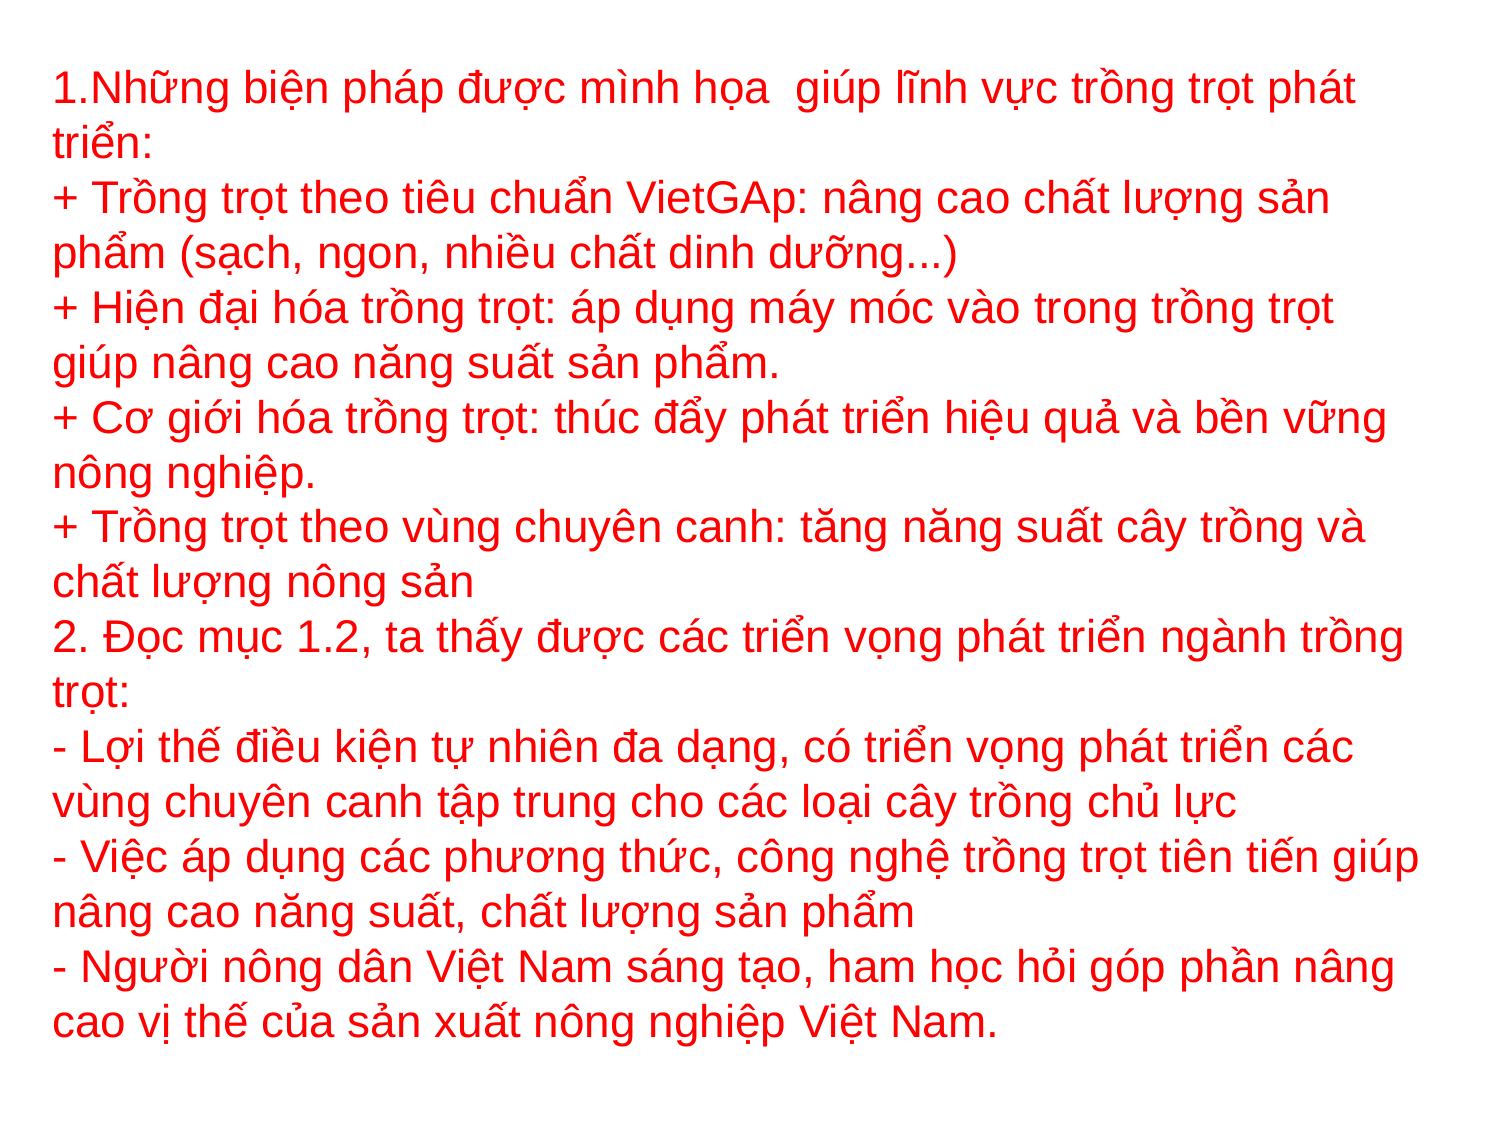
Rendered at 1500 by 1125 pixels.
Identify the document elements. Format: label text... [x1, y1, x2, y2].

text_box 1.Những biện pháp được mình họa giúp lĩnh vực trồng trọt phát triển: + Trồng trọt theo tiêu chuẩn VietGAp: nâng cao chất lượng sản phẩm (sạch, ngon, nhiều chất dinh dưỡng...) + Hiện đại hóa trồng trọt: áp dụng máy móc vào trong trồng trọt giúp nâng cao năng suất sản phẩm. + Cơ giới hóa trồng trọt: thúc đẩy phát triển hiệu quả và bền vững nông nghiệp. + Trồng trọt theo vùng chuyên canh: tăng năng suất cây trồng và chất lượng nông sản 2. Đọc mục 1.2, ta thấy được các triển vọng phát triển ngành trồng trọt: - Lợi thế điều kiện tự nhiên đa dạng, có triển vọng phát triển các vùng chuyên canh tập trung cho các loại cây trồng chủ lực - Việc áp dụng các phương thức, công nghệ trồng trọt tiên tiến giúp nâng cao năng suất, chất lượng sản phẩm - Người nông dân Việt Nam sáng tạo, ham học hỏi góp phần nâng cao vị thế của sản xuất nông nghiệp Việt Nam. [37, 49, 1438, 1055]
